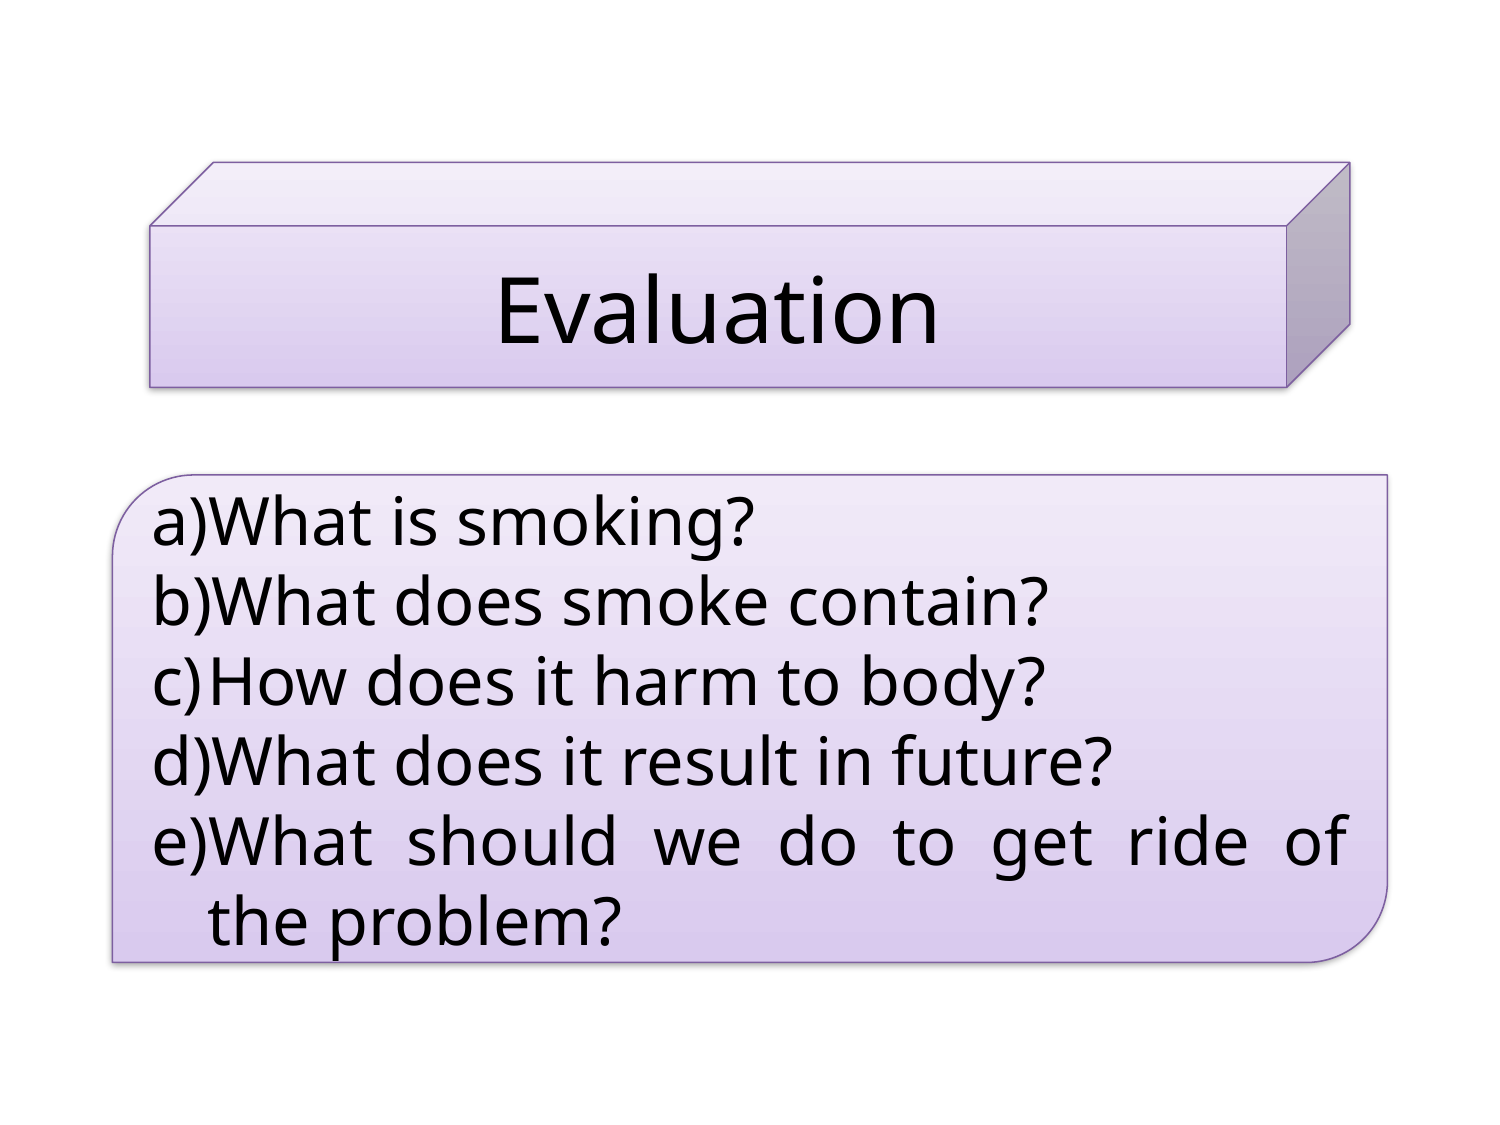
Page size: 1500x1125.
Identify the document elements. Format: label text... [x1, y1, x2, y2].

text_box Evaluation [149, 161, 1351, 389]
text_box What is smoking? What does smoke contain? How does it harm to body? What does it result in future? What should we do to get ride of the problem? [111, 474, 1389, 964]
